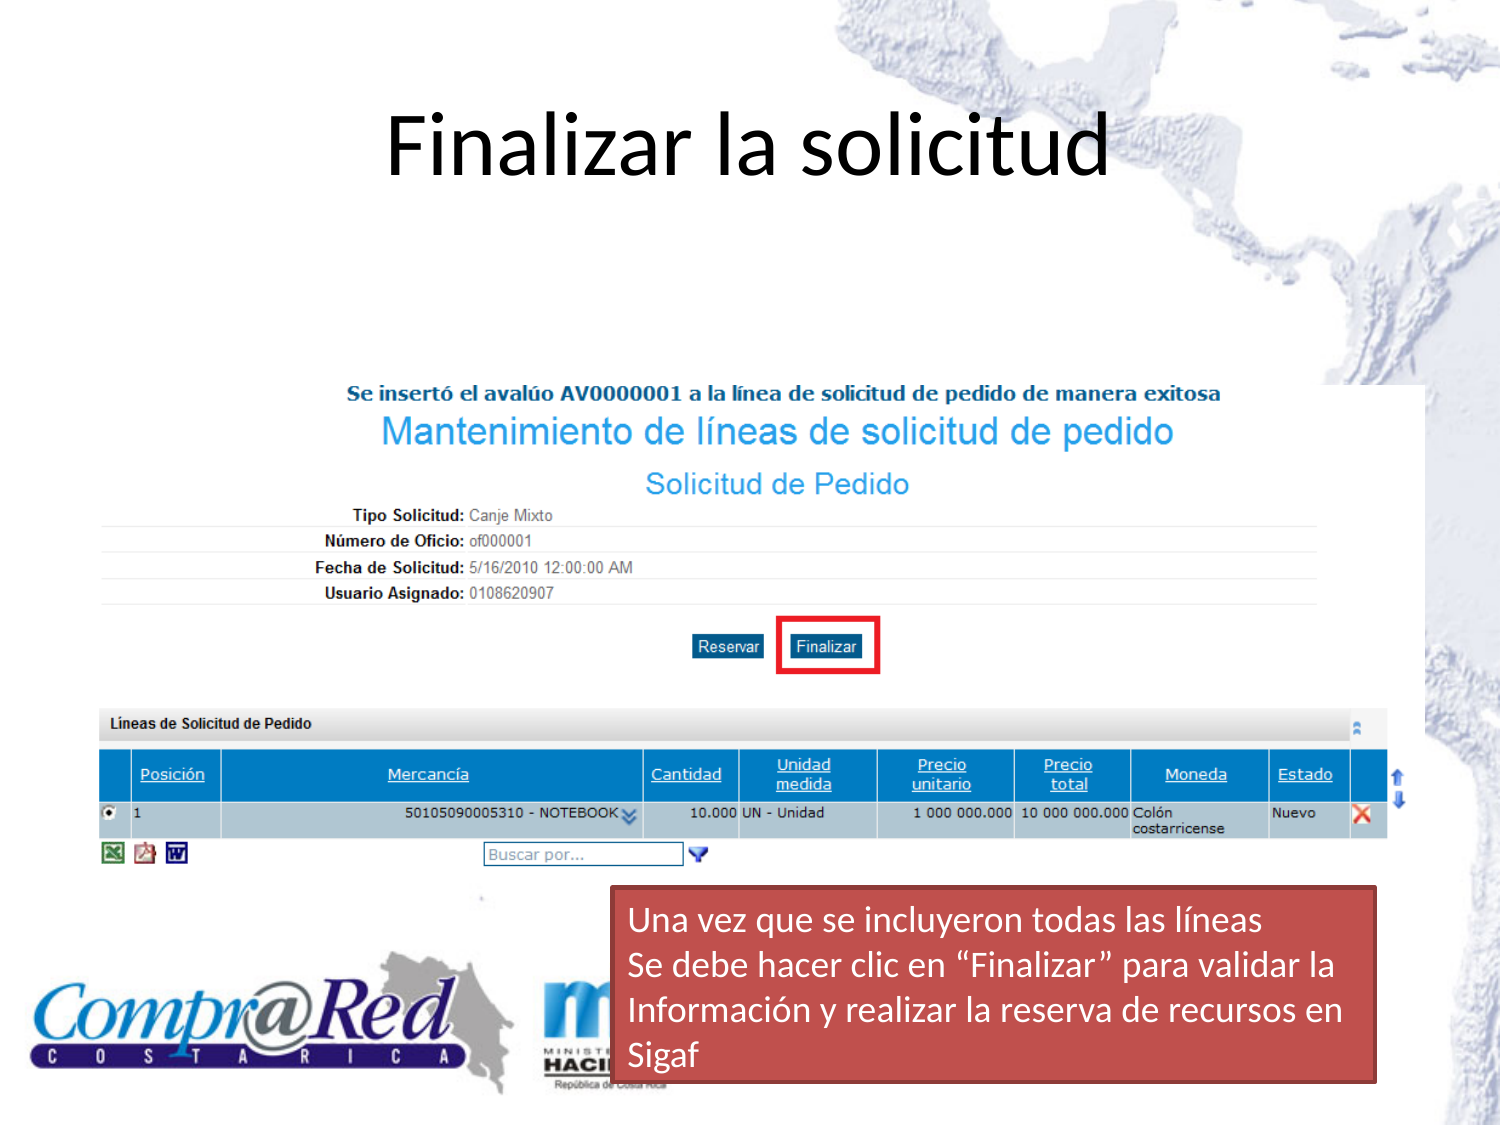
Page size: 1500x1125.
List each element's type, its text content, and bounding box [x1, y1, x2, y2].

text_box Una vez que se incluyeron todas las líneas Se debe hacer clic en “Finalizar” para validar la Información y realizar la reserva de recursos en Sigaf [610, 891, 1377, 1084]
title Finalizar la solicitud [75, 45, 1425, 233]
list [74, 385, 1426, 882]
picture [0, 0, 1500, 1125]
